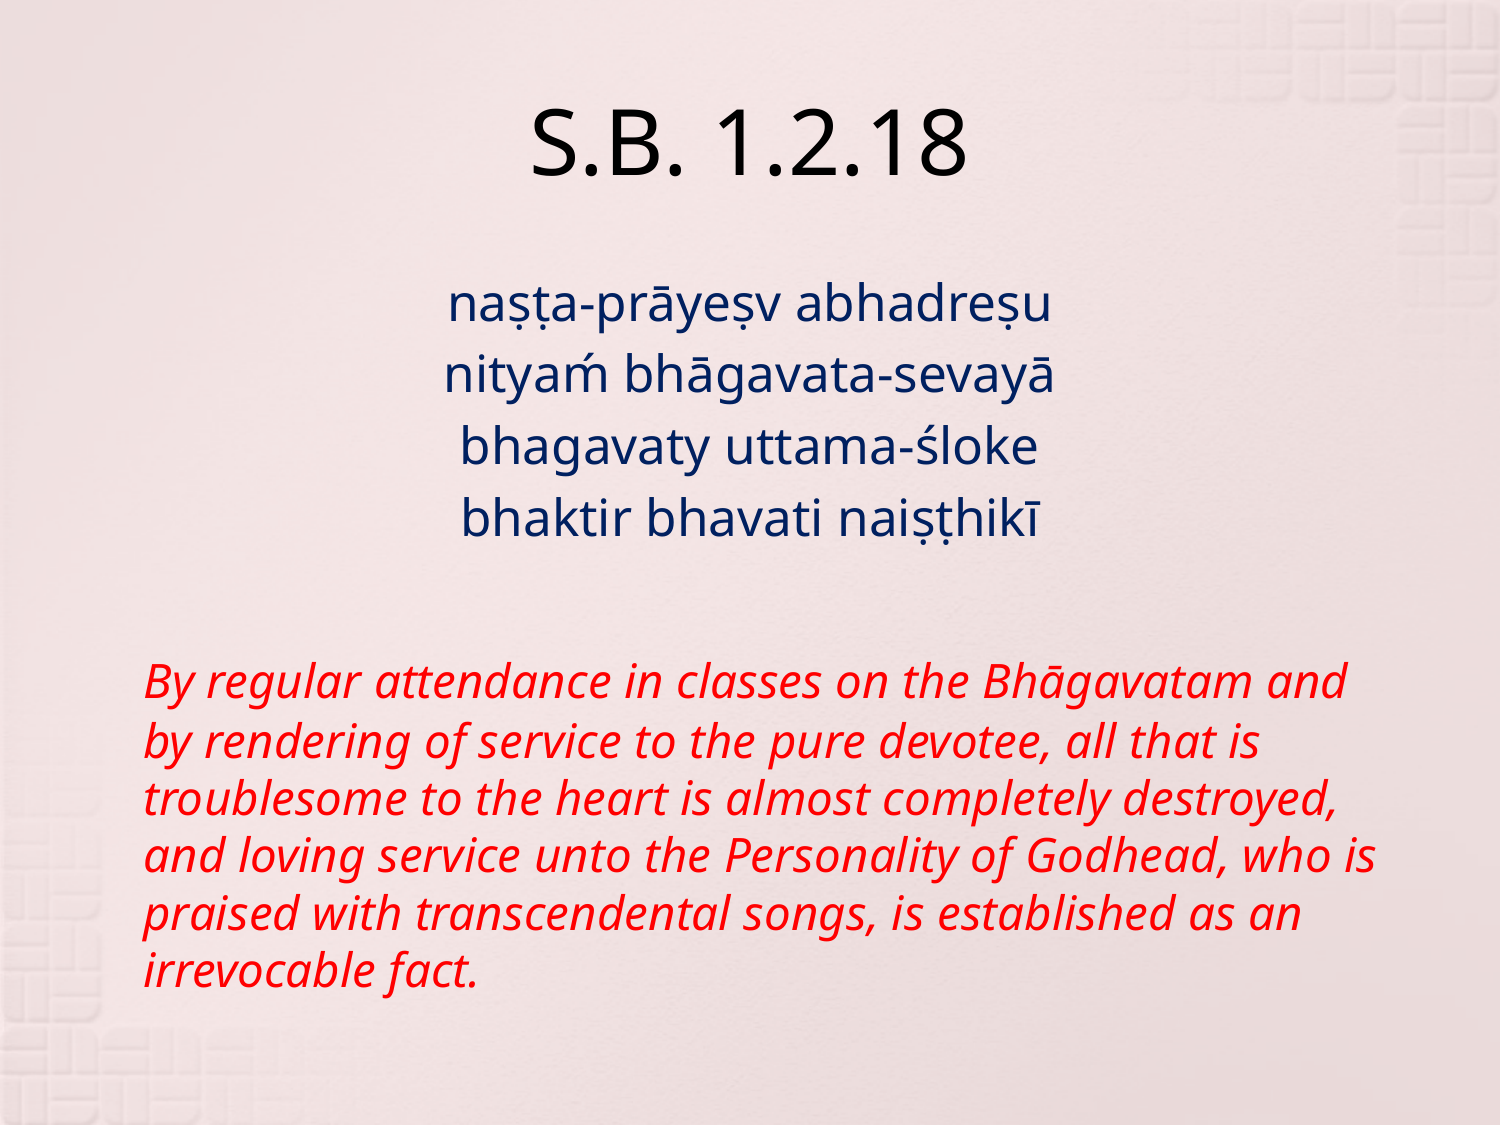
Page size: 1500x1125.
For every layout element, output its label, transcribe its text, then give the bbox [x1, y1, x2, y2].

title S.B. 1.2.18 [75, 45, 1425, 233]
list naṣṭa-prāyeṣv abhadreṣu nityaḿ bhāgavata-sevayā bhagavaty uttama-śloke bhaktir bhavati naiṣṭhikī By regular attendance in classes on the Bhāgavatam and by rendering of service to the pure devotee, all that is troublesome to the heart is almost completely destroyed, and loving service unto the Personality of Godhead, who is praised with transcendental songs, is established as an irrevocable fact. [75, 262, 1425, 1005]
